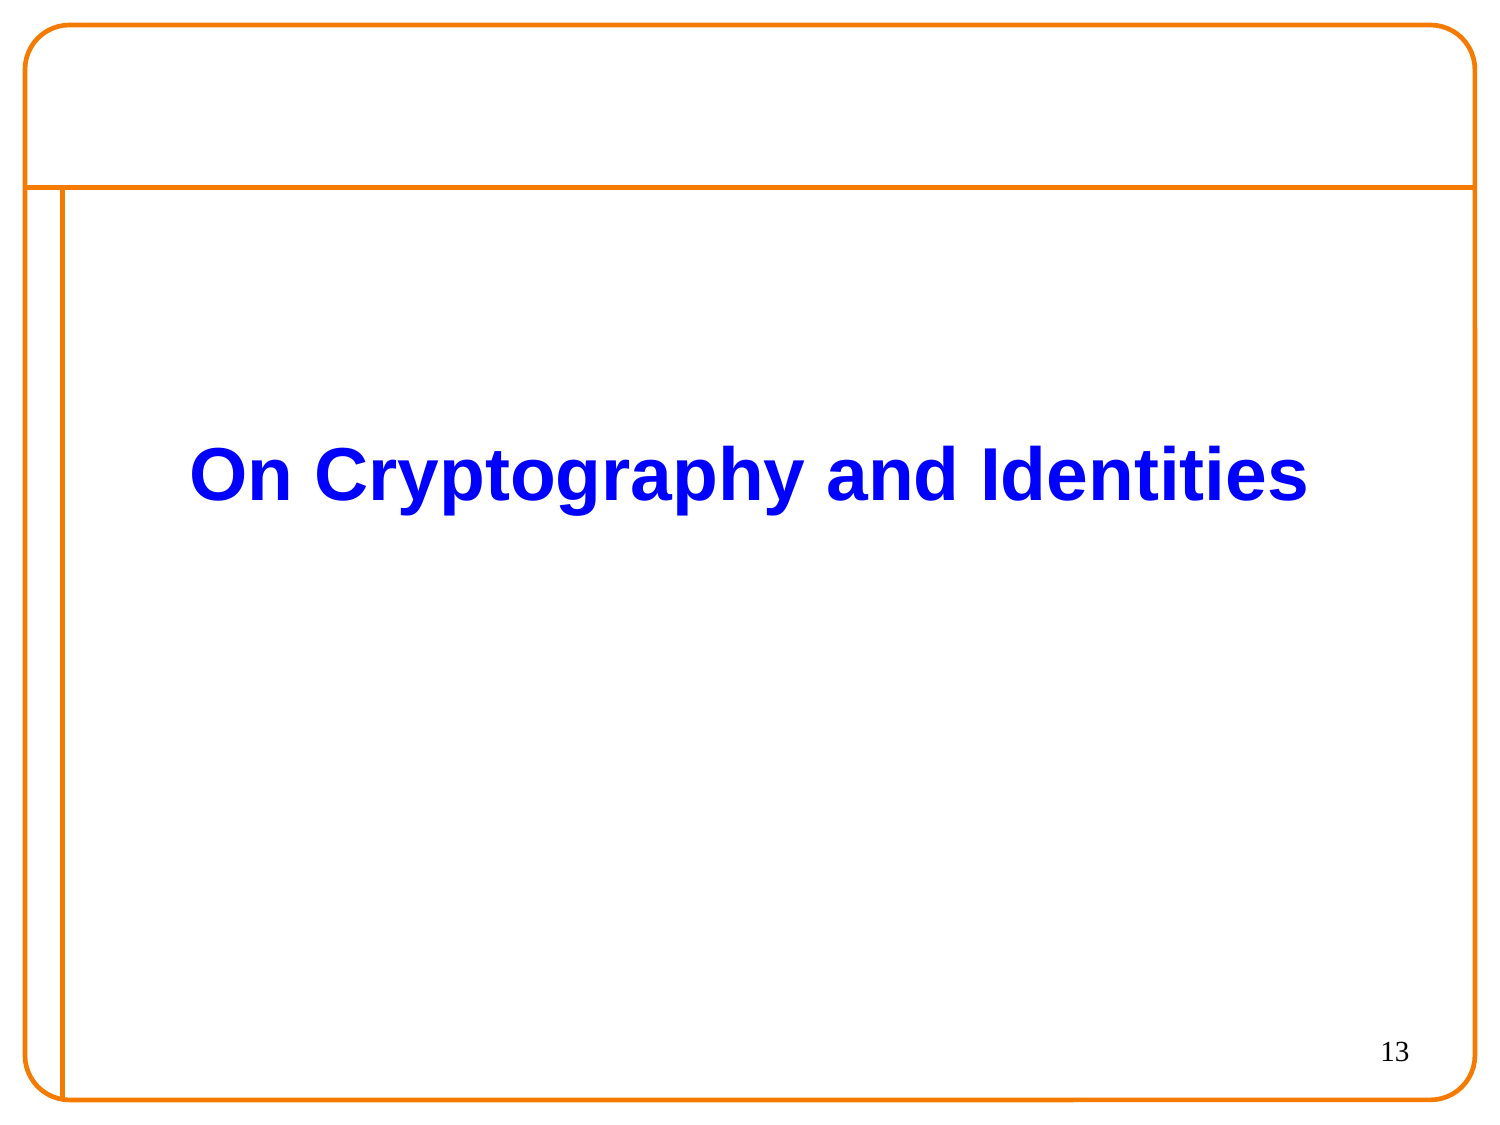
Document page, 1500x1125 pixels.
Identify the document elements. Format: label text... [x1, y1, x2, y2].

slide_number 13 [1074, 1024, 1426, 1103]
title On Cryptography and Identities [112, 349, 1388, 591]
